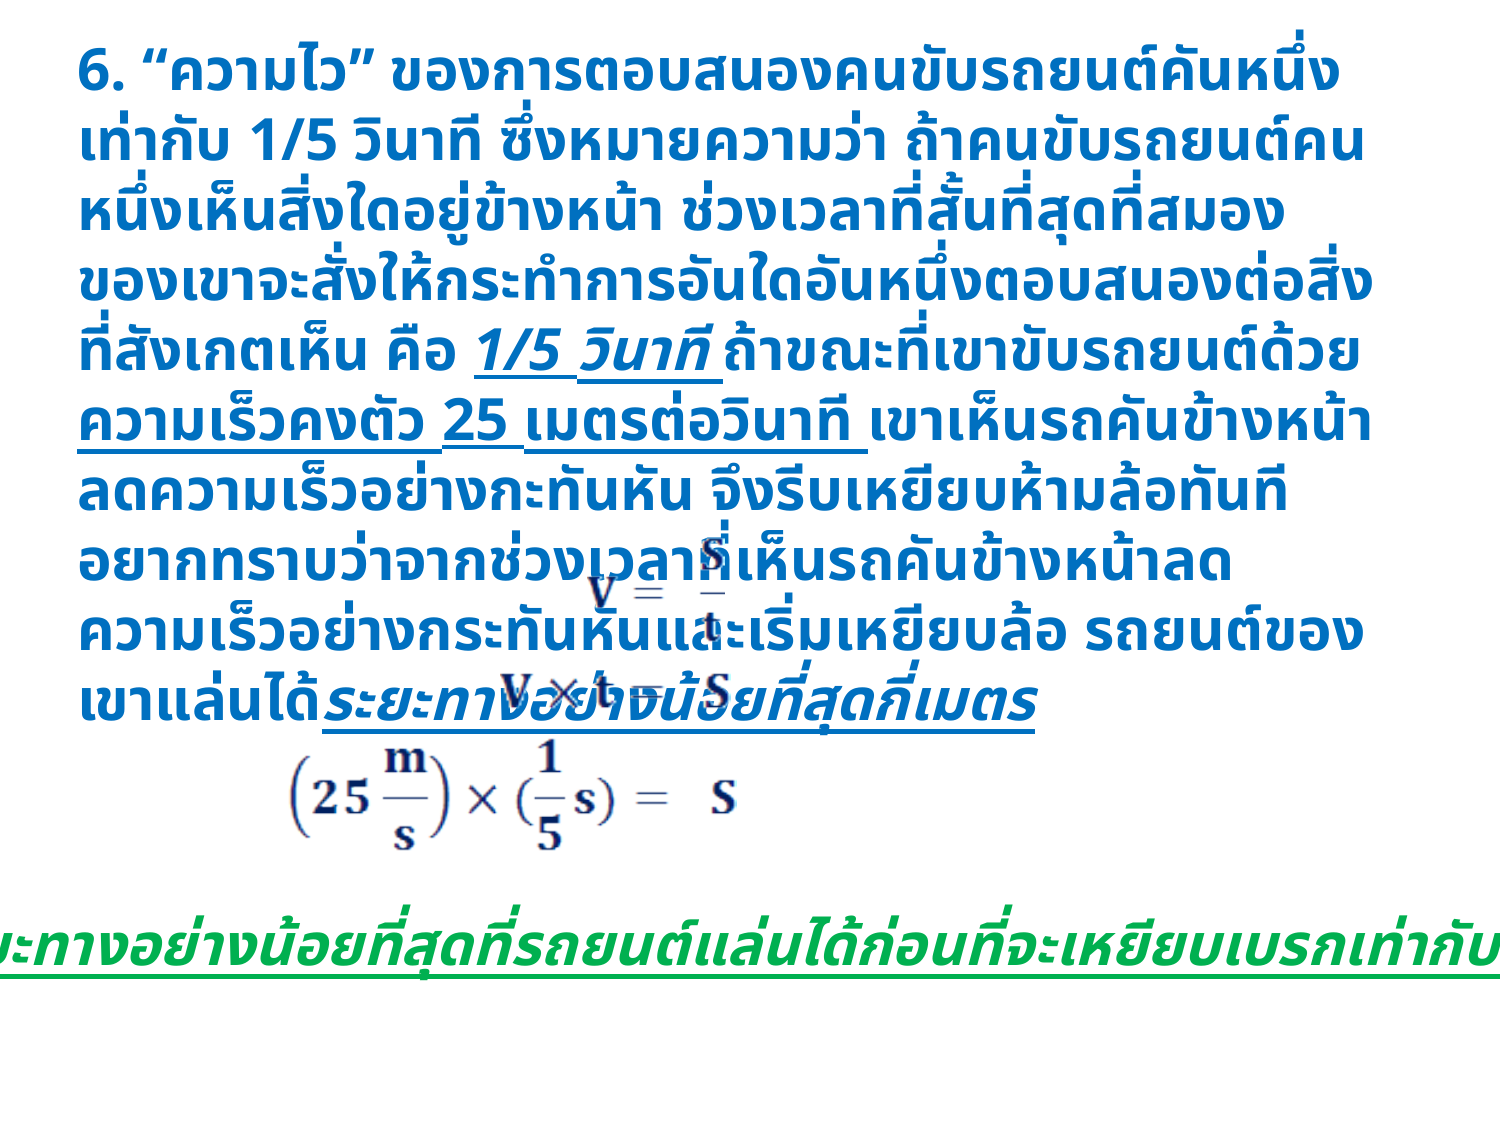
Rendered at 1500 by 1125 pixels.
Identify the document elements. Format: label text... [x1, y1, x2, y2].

text_box 6. “ความไว” ของการตอบสนองคนขับรถยนต์คันหนึ่งเท่ากับ 1/5 วินาที ซึ่งหมายความว่า ถ้าคนขับรถยนต์คนหนึ่งเห็นสิ่งใดอยู่ข้างหน้า ช่วงเวลาที่สั้นที่สุดที่สมองของเขาจะสั่งให้กระทำการอันใดอันหนึ่งตอบสนองต่อสิ่งที่สังเกตเห็น คือ 1/5 วินาที ถ้าขณะที่เขาขับรถยนต์ด้วยความเร็วคงตัว 25 เมตรต่อวินาที เขาเห็นรถคันข้างหน้าลดความเร็วอย่างกะทันหัน จึงรีบเหยียบห้ามล้อทันที อยากทราบว่าจากช่วงเวลาที่เห็นรถคันข้างหน้าลดความเร็วอย่างกระทันหันและเริ่มเหยียบล้อ รถยนต์ของเขาแล่นได้ระยะทางอย่างน้อยที่สุดกี่เมตร [62, 75, 1400, 120]
text_box [0, 0, 1500, 75]
picture [587, 537, 726, 654]
text_box [0, 120, 1500, 156]
text_box [0, 156, 1500, 232]
text_box ตอบ ระยะทางอย่างน้อยที่สุดที่รถยนต์แล่นได้ก่อนที่จะเหยียบเบรกเท่ากับ 5 เมตร [0, 900, 1500, 985]
text_box 6. “ความไว” ของการตอบสนองคนขับรถยนต์คันหนึ่งเท่ากับ 1/5 วินาที ซึ่งหมายความว่า ถ้าคนขับรถยนต์คนหนึ่งเห็นสิ่งใดอยู่ข้างหน้า ช่วงเวลาที่สั้นที่สุดที่สมองของเขาจะสั่งให้กระทำการอันใดอันหนึ่งตอบสนองต่อสิ่งที่สังเกตเห็น คือ 1/5 วินาที ถ้าขณะที่เขาขับรถยนต์ด้วยความเร็วคงตัว 25 เมตรต่อวินาที เขาเห็นรถคันข้างหน้าลดความเร็วอย่างกะทันหัน จึงรีบเหยียบห้ามล้อทันที อยากทราบว่าจากช่วงเวลาที่เห็นรถคันข้างหน้าลดความเร็วอย่างกระทันหันและเริ่มเหยียบล้อ รถยนต์ของเขาแล่นได้ระยะทางอย่างน้อยที่สุดกี่เมตร [62, 232, 1400, 740]
picture [499, 662, 731, 734]
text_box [584, 539, 727, 662]
picture [287, 737, 738, 863]
